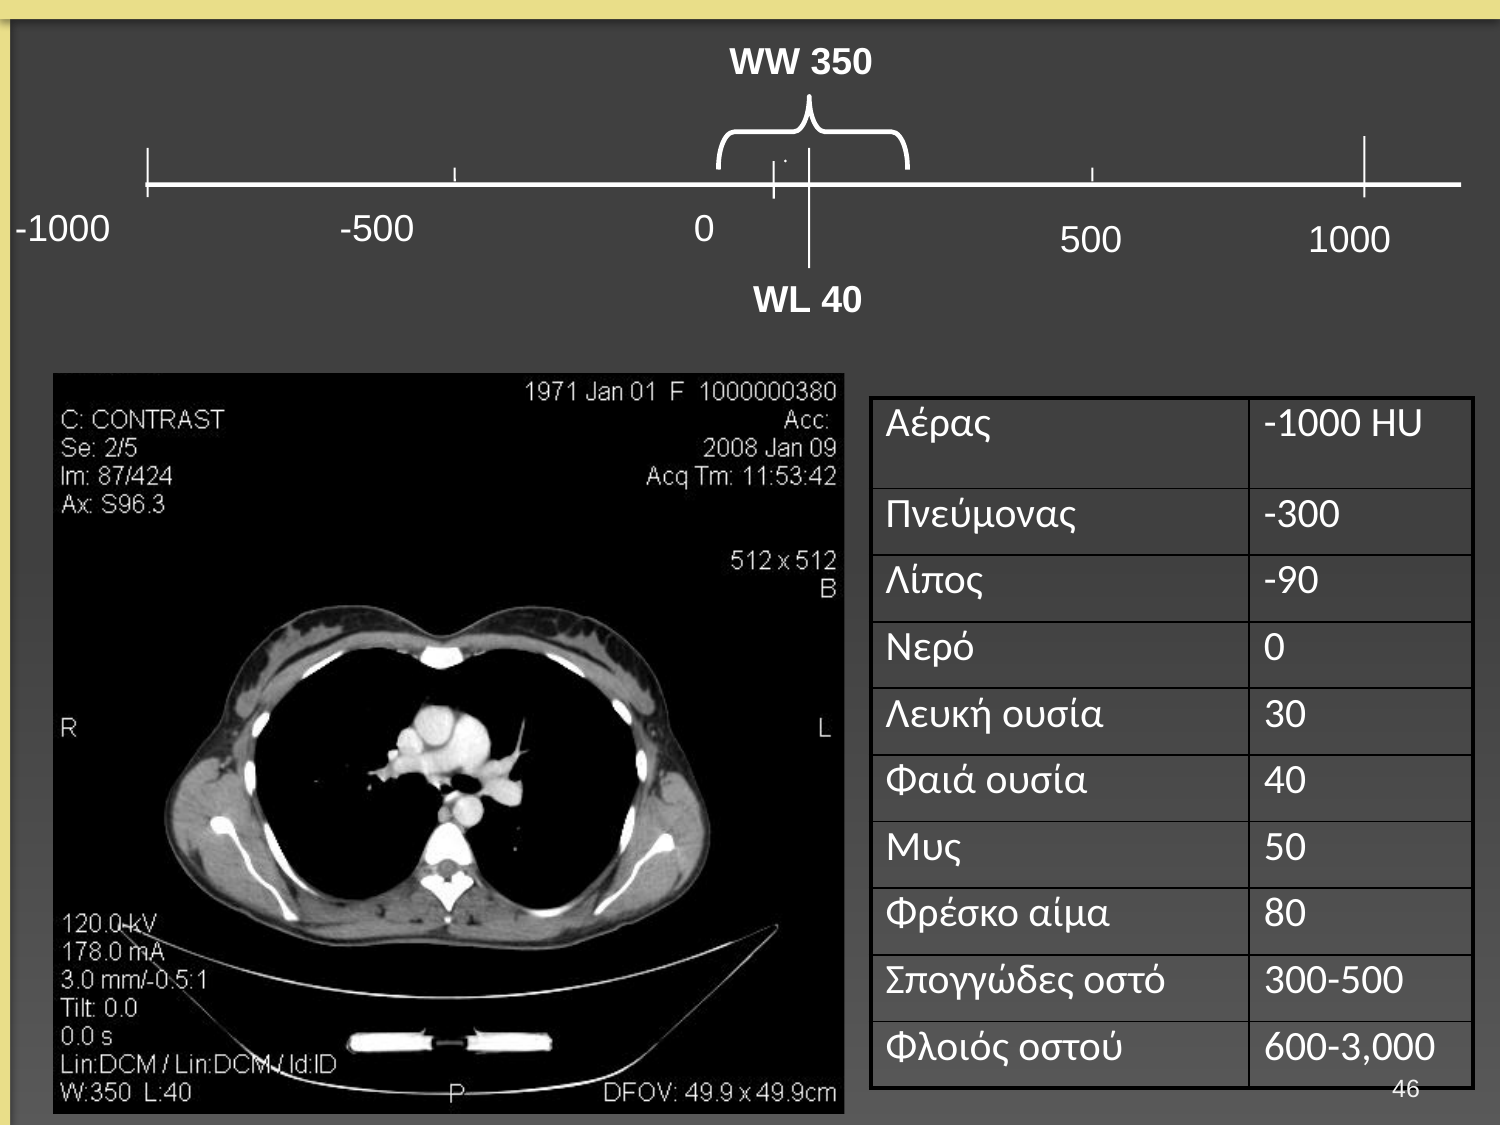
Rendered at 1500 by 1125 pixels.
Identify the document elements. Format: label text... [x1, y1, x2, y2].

text_box WL 40 [738, 267, 881, 327]
table_cell 40 [1250, 756, 1471, 821]
table_cell Φλοιός οστού [873, 1022, 1248, 1086]
table_cell Λίπος [873, 556, 1248, 621]
table_header Αέρας [873, 400, 1248, 488]
table_cell 30 [1250, 689, 1471, 754]
table_cell Νερό [873, 623, 1248, 687]
table_cell 50 [1250, 822, 1471, 887]
text_box -1000 [0, 196, 248, 257]
table_cell Μυς [873, 822, 1248, 887]
text_box -500 [324, 196, 514, 257]
table_cell -90 [1250, 556, 1471, 621]
table_cell 300-500 [1250, 956, 1471, 1021]
picture [52, 373, 845, 1114]
table_cell 80 [1250, 889, 1471, 954]
table_cell 600-3,000 [1250, 1022, 1471, 1086]
table_cell Σπογγώδες οστό [873, 956, 1248, 1021]
table_cell Φαιά ουσία [873, 756, 1248, 821]
text_box WW 350 [714, 29, 987, 90]
text_box [718, 96, 908, 168]
text_box 0 [679, 196, 798, 257]
text_box 1000 [1293, 207, 1448, 268]
table_cell Φρέσκο αίμα [873, 889, 1248, 954]
table_cell Λευκή ουσία [873, 689, 1248, 754]
table_header -1000 HU [1250, 400, 1471, 488]
table_cell 0 [1250, 623, 1471, 687]
table_cell -300 [1250, 489, 1471, 554]
text_box 500 [1045, 207, 1164, 268]
slide_number 45 [1085, 1057, 1436, 1118]
table_cell Πνεύμονας [873, 489, 1248, 554]
